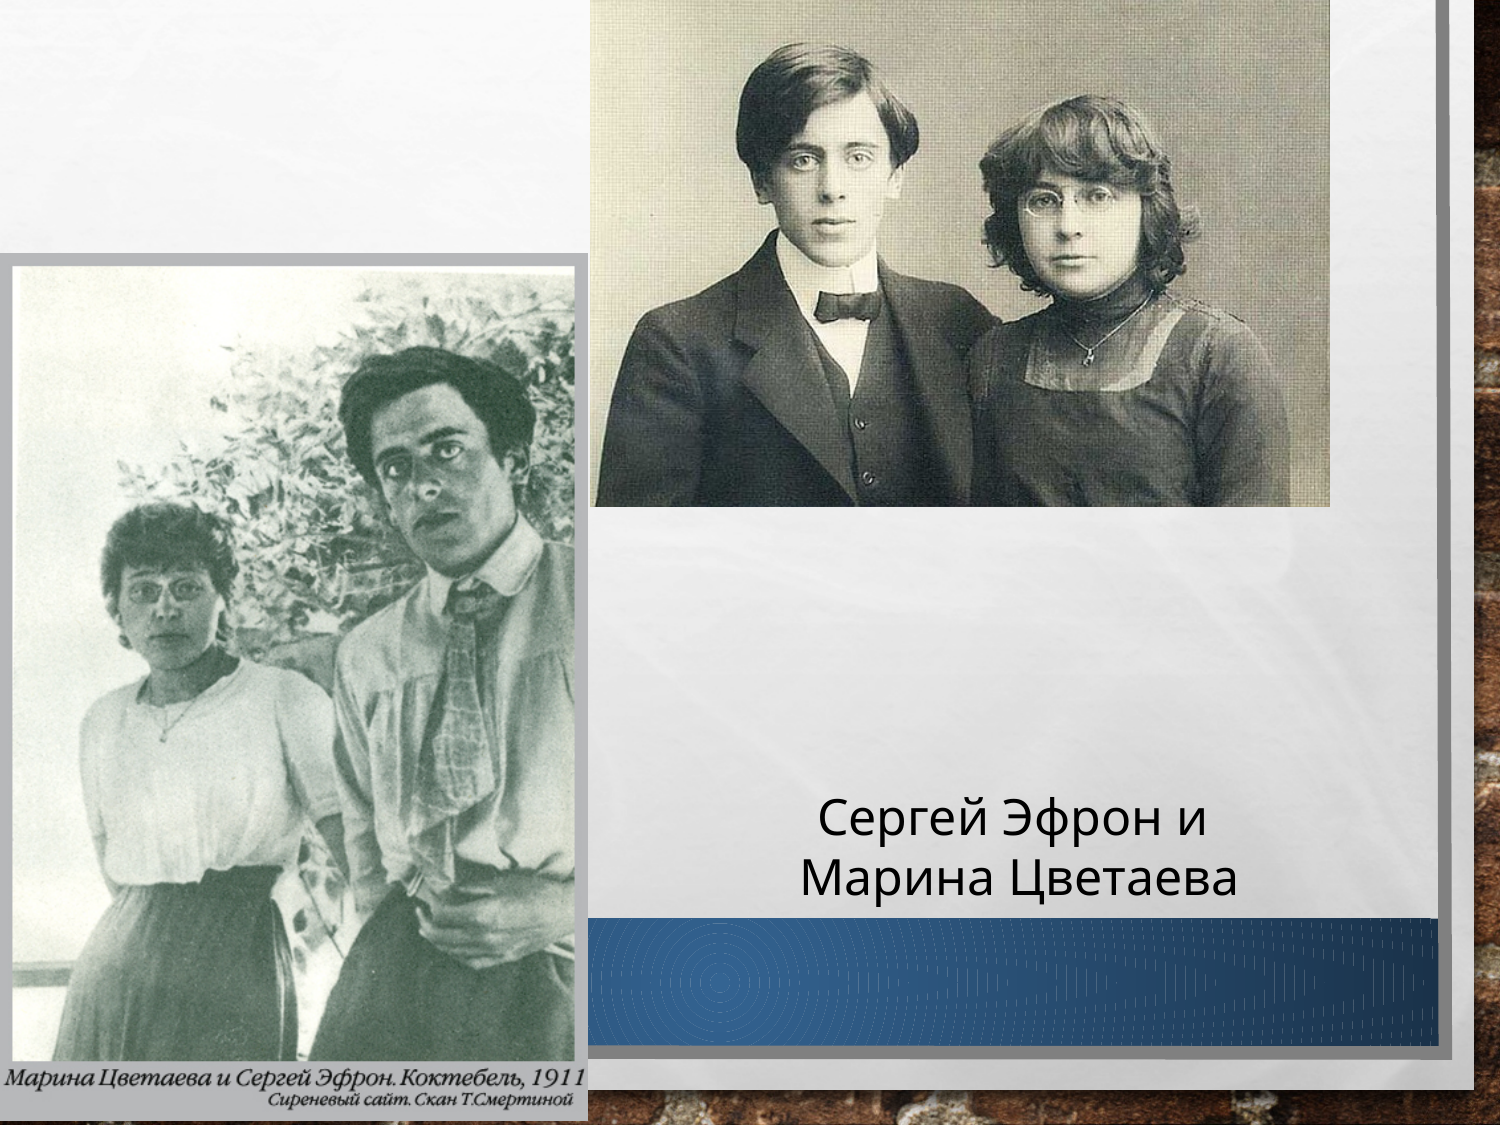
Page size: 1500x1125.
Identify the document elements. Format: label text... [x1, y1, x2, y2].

picture [590, 0, 1330, 507]
text_box Сергей Эфрон и Марина Цветаева [714, 507, 1325, 914]
picture [0, 0, 1500, 1125]
